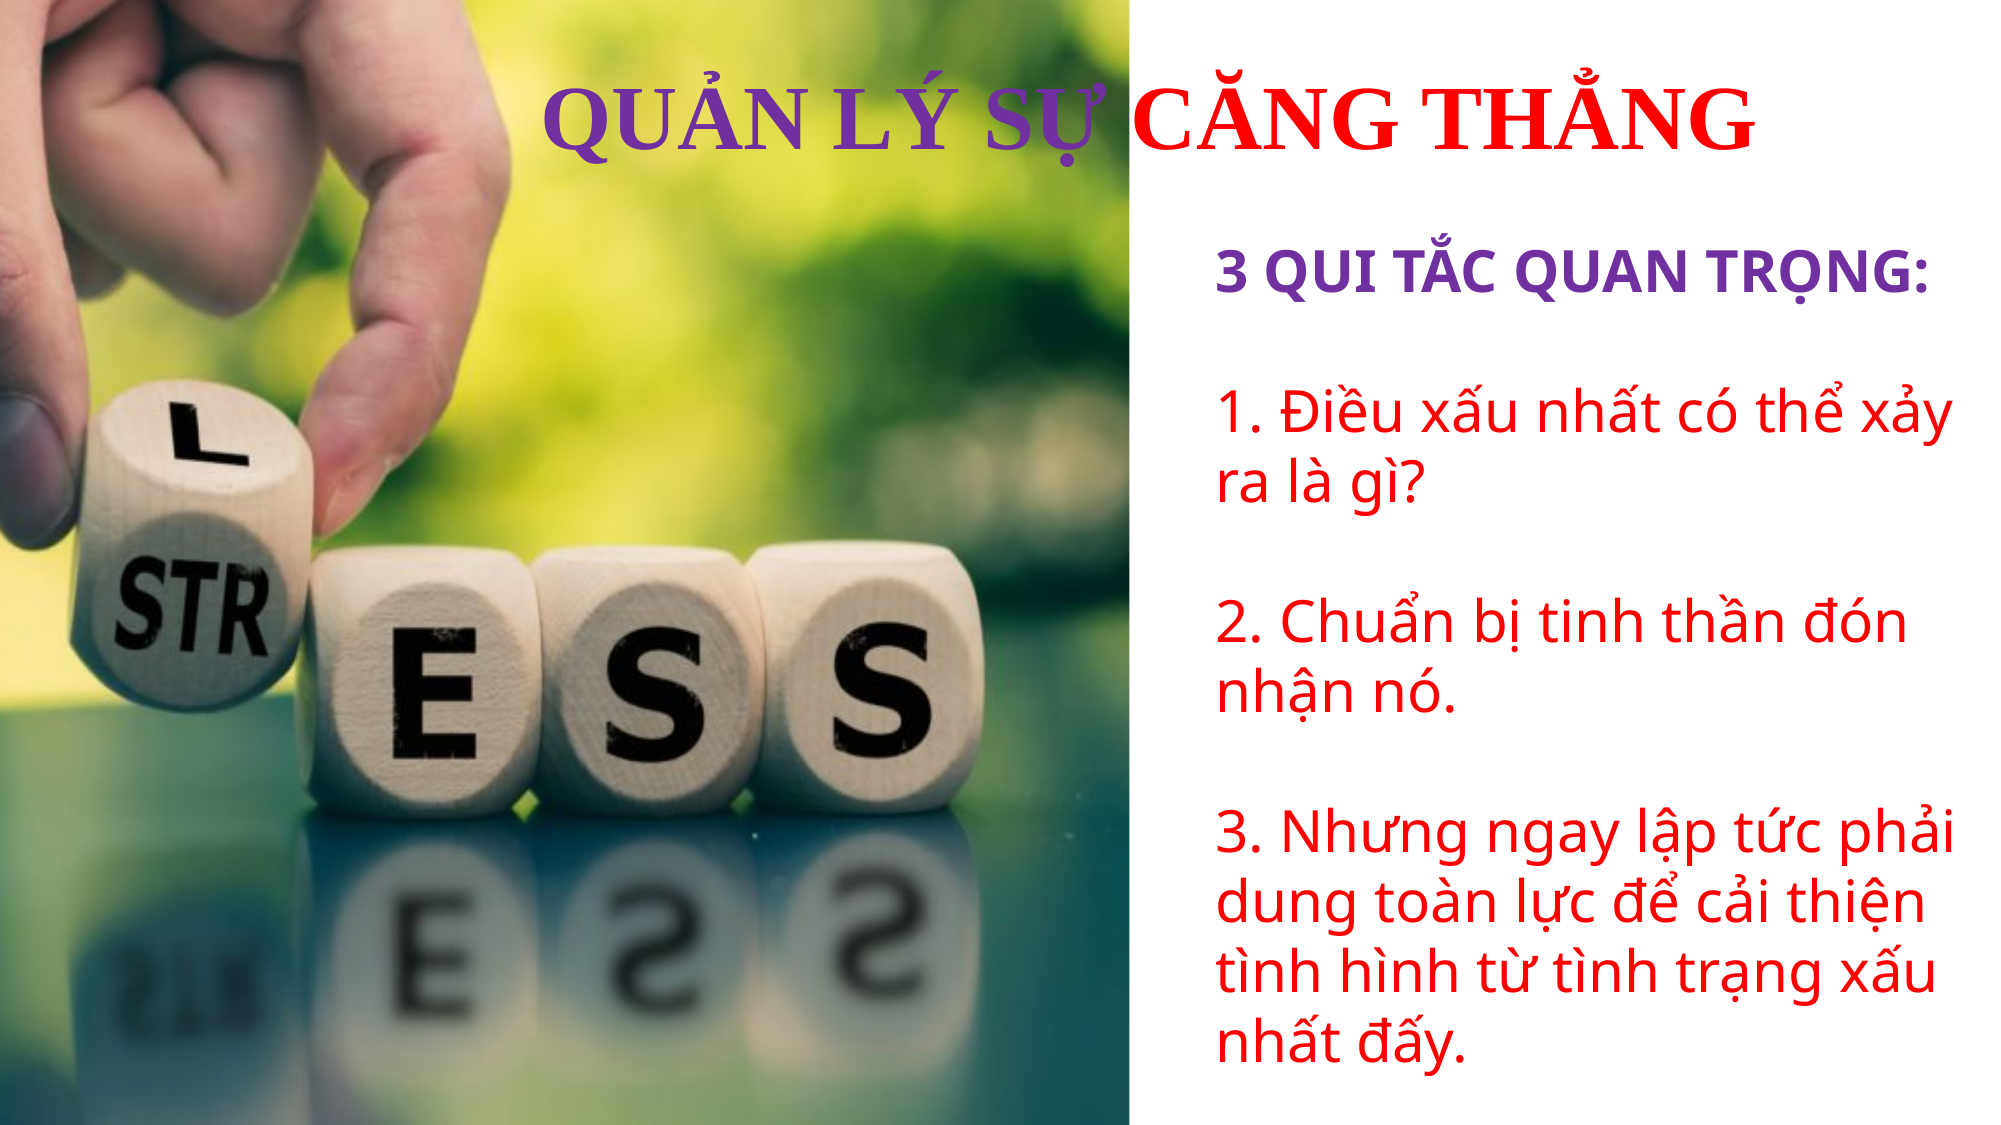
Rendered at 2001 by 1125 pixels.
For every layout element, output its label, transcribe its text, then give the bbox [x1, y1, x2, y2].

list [0, 0, 1130, 1125]
text_box - Chuẩn [1130, 572, 2000, 654]
text_box 3 QUI TẮC QUAN TRỌNG: 1. Điều xấu nhất có thể xảy ra là gì? 2. Chuẩn bị tinh thần đón nhận nó. 3. Nhưng ngay lập tức phải dung toàn lực để cải thiện tình hình từ tình trạng xấu nhất đấy. [1215, 654, 2000, 1039]
text_box 3 QUI TẮC QUAN TRỌNG: 1. Điều xấu nhất có thể xảy ra là gì? 2. Chuẩn bị tinh thần đón nhận nó. 3. Nhưng ngay lập tức phải dung toàn lực để cải thiện tình hình từ tình trạng xấu nhất đấy. [1215, 269, 2000, 572]
title QUẢN LÝ SỰ CĂNG THẲNG [1130, 11, 1774, 229]
